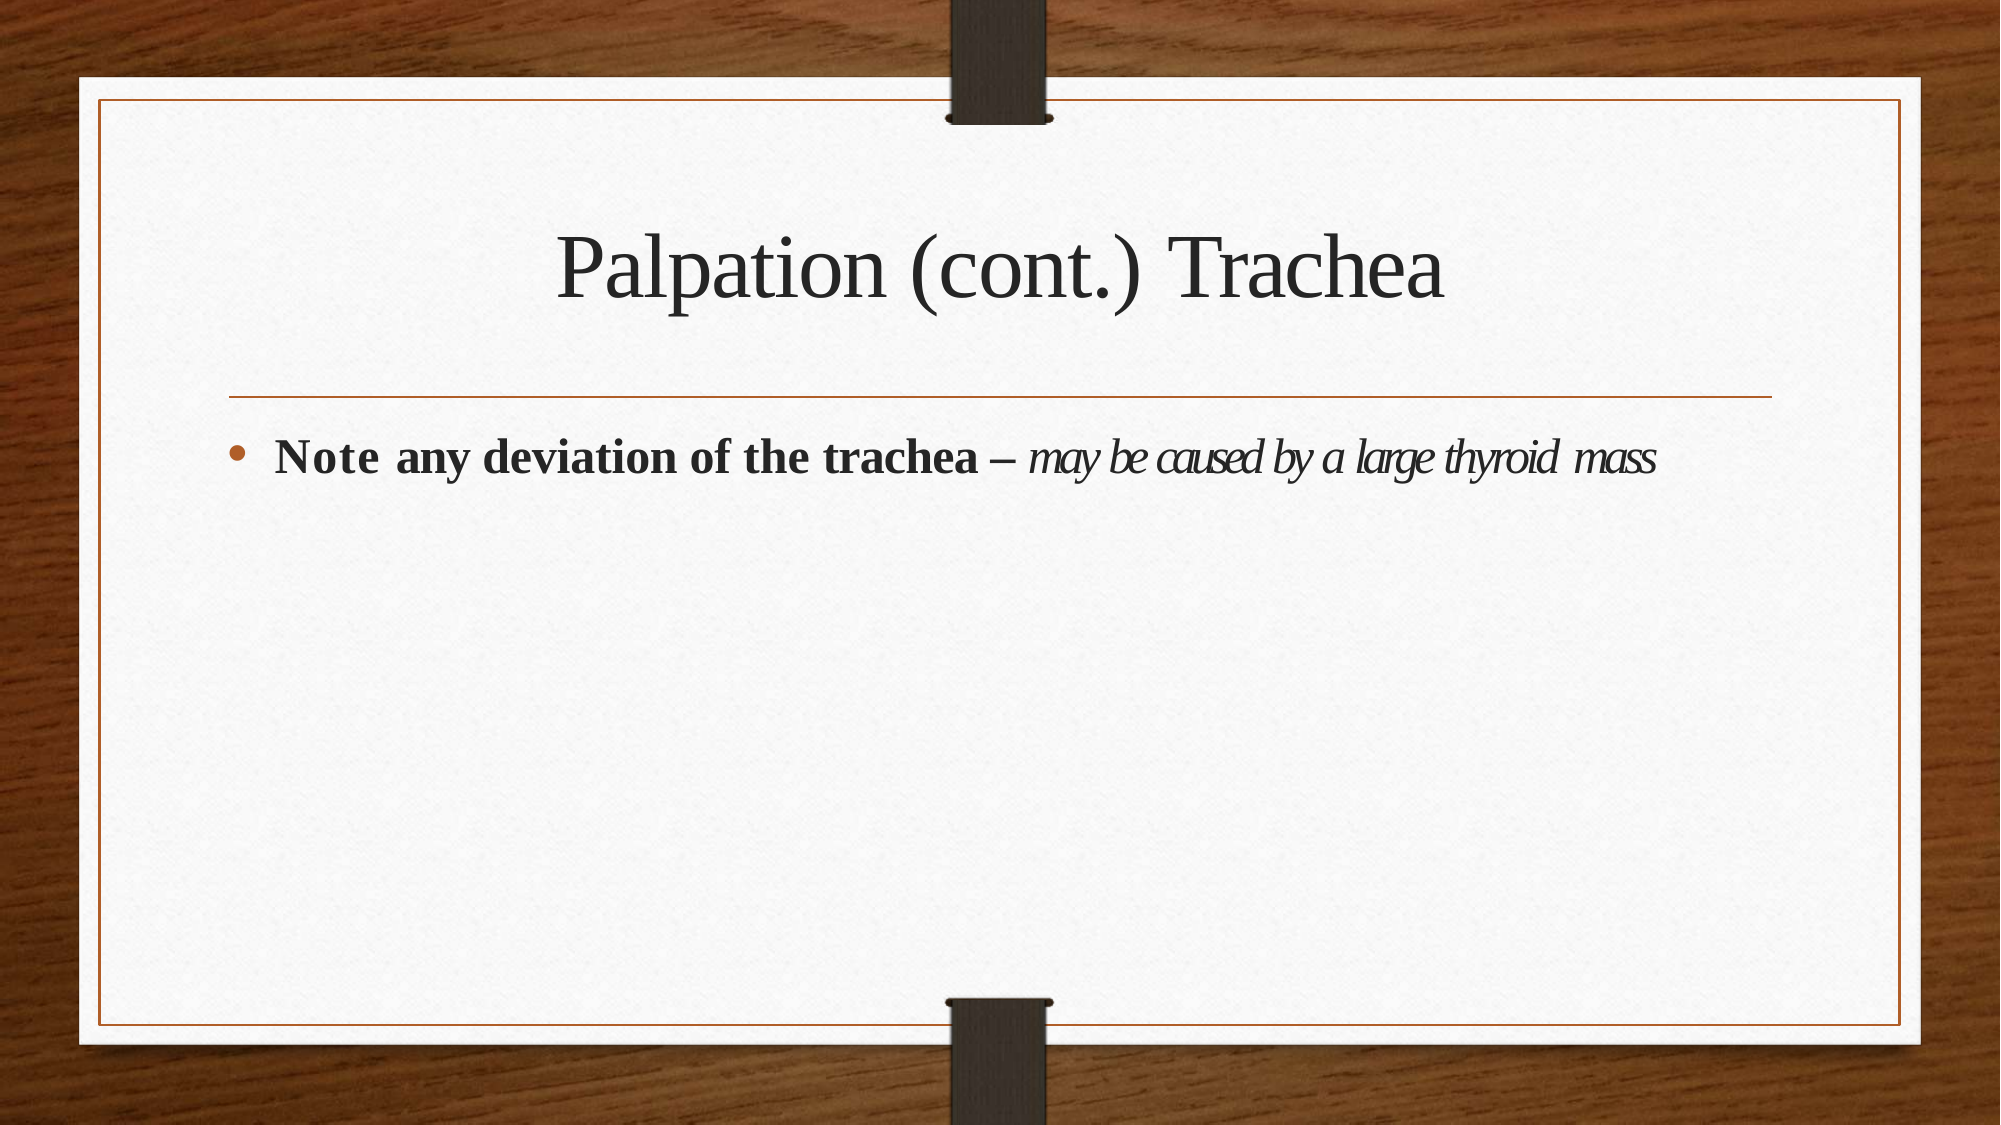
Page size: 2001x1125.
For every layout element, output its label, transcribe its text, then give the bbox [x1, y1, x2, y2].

text_box Note any deviation of the trachea – may be caused by a large thyroid mass [225, 420, 1665, 483]
title Palpation (cont.) Trachea [552, 203, 1448, 394]
picture [0, 0, 2000, 1125]
